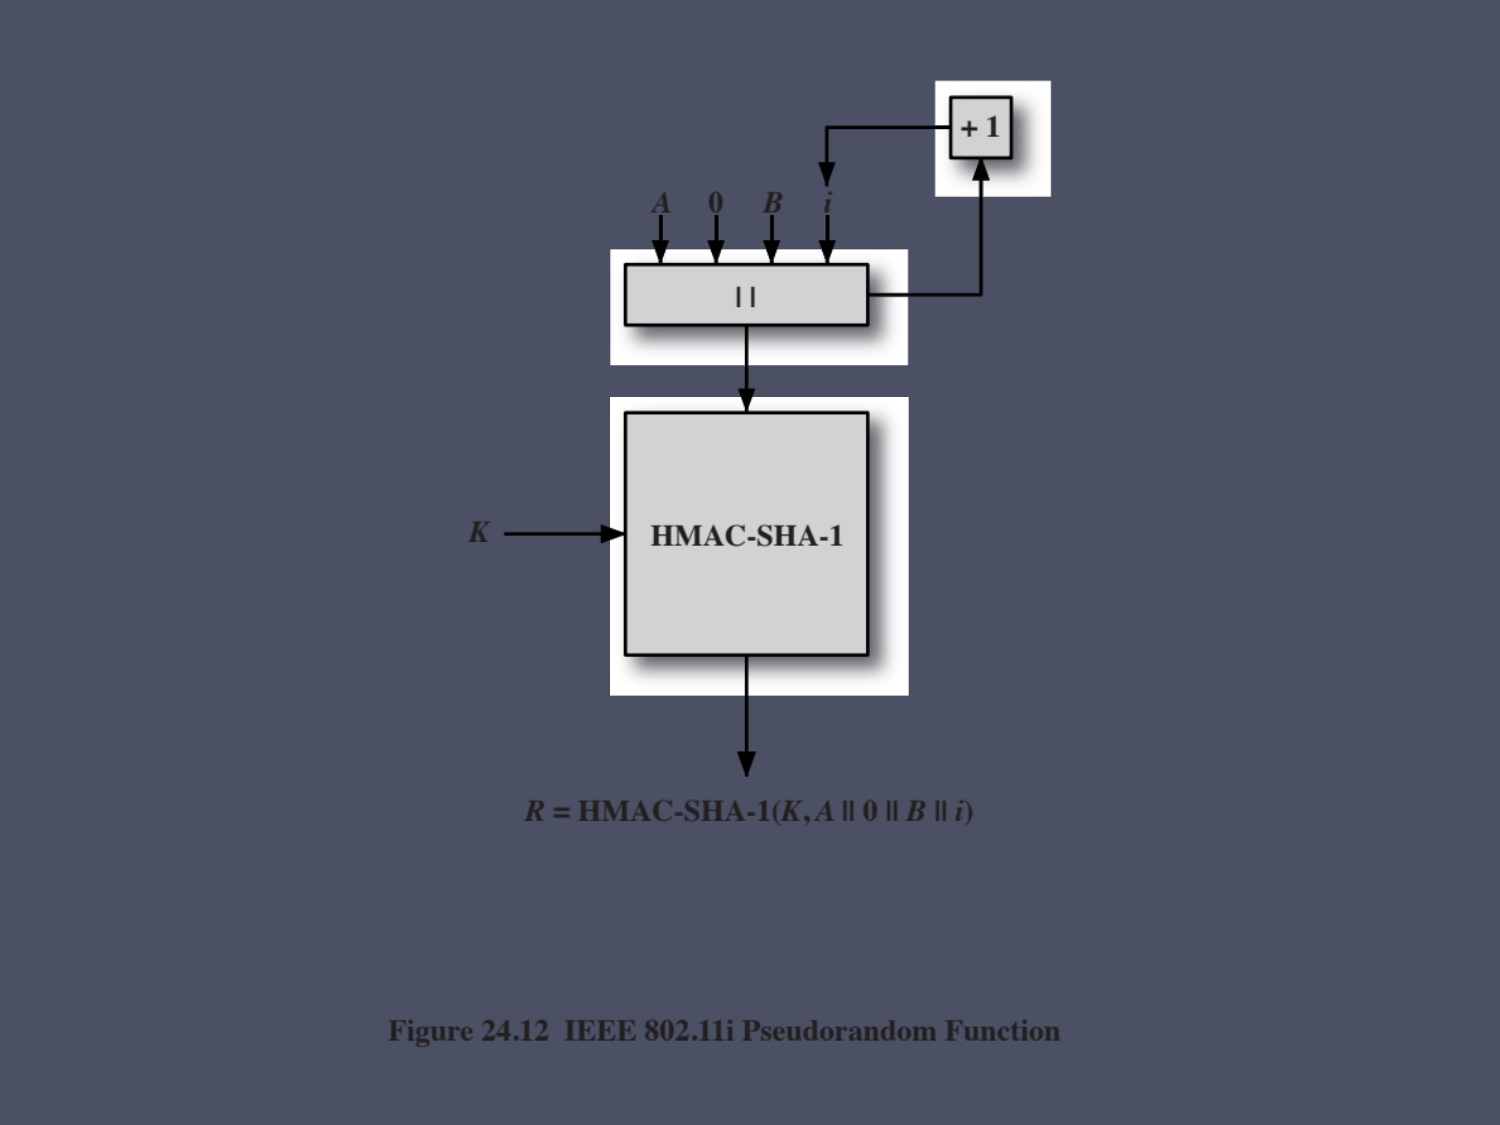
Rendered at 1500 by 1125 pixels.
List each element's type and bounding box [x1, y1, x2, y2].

picture [229, 30, 1258, 1088]
